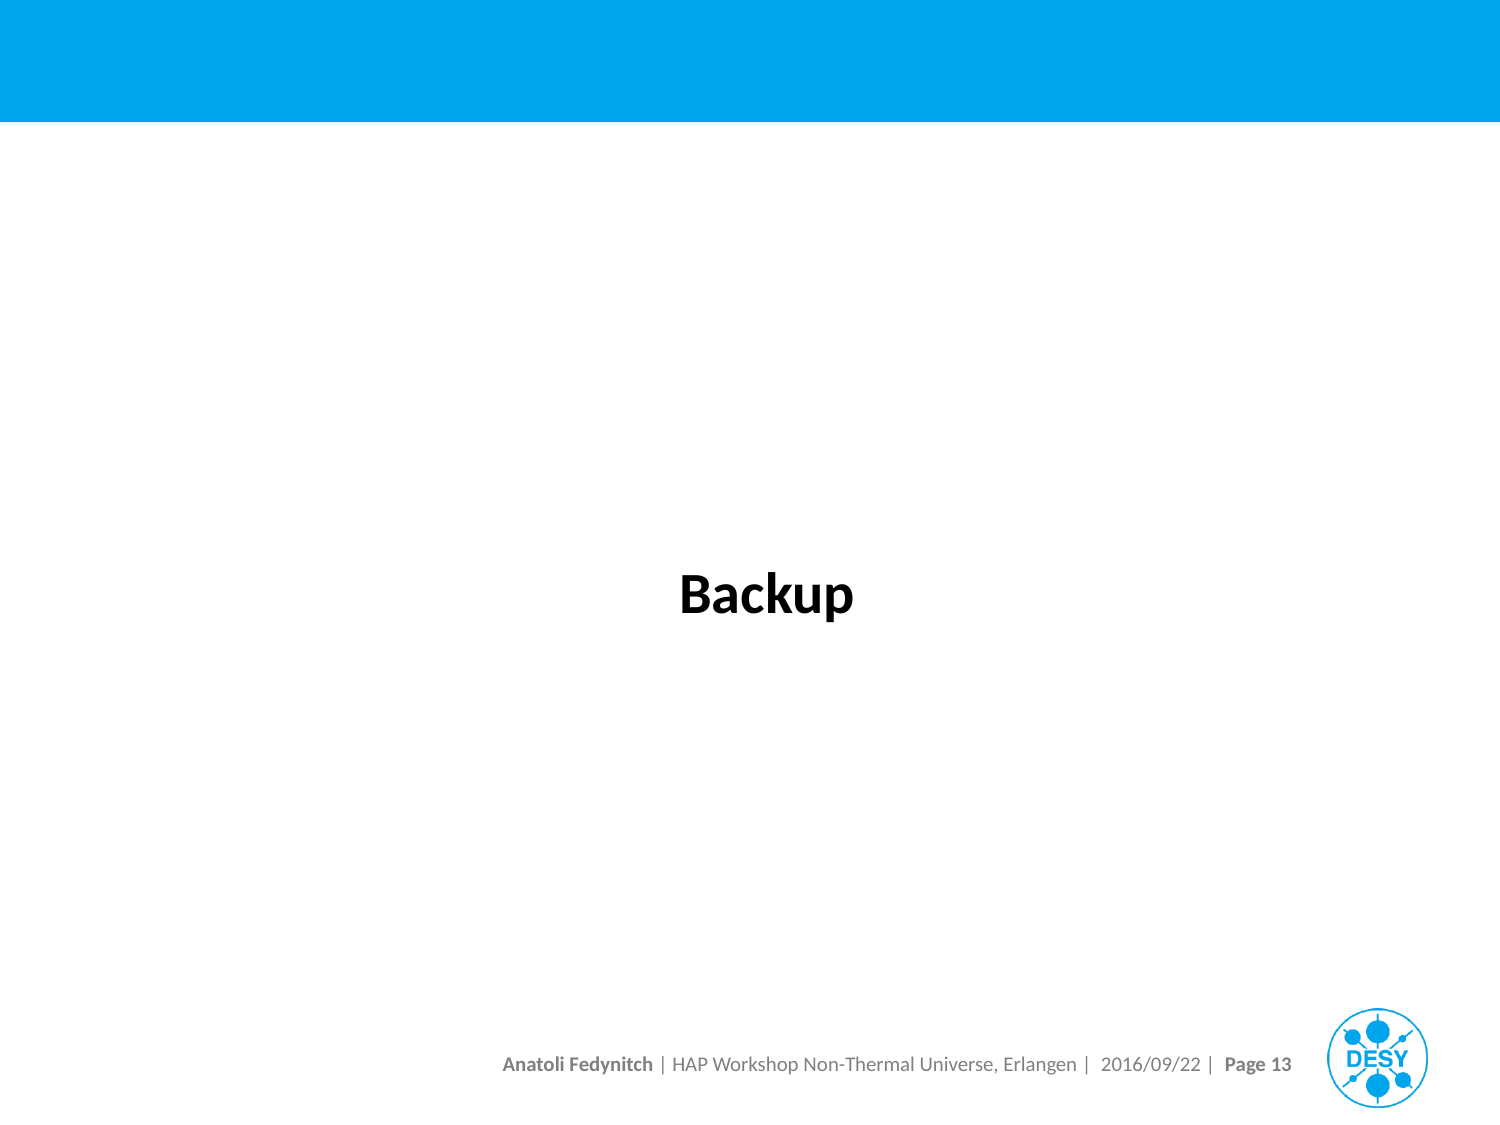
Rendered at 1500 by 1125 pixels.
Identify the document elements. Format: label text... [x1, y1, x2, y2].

picture [1327, 1008, 1368, 1049]
picture [1391, 1071, 1428, 1108]
picture [1330, 1011, 1426, 1106]
picture [1387, 1008, 1428, 1046]
picture [1327, 1068, 1365, 1108]
title Backup [68, 545, 1466, 635]
